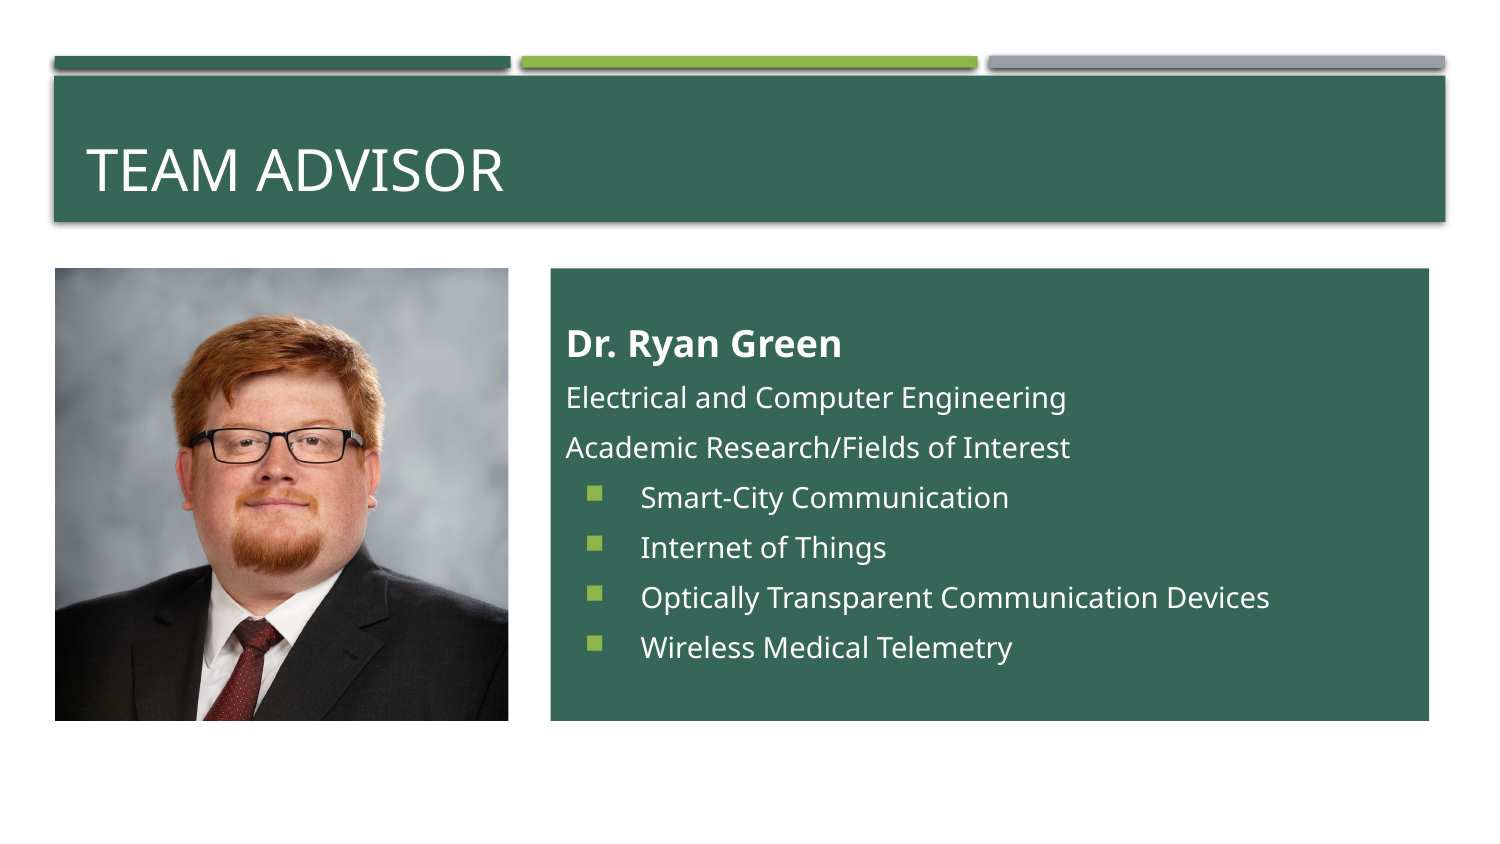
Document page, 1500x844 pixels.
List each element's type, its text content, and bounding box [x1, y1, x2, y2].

text_box [988, 55, 1446, 69]
text_box [54, 55, 512, 69]
list Dr. Ryan Green Electrical and Computer Engineering Academic Research/Fields of Interest Smart-City Communication Internet of Things Optically Transparent Communication Devices Wireless Medical Telemetry [550, 268, 1430, 721]
text_box [53, 74, 1447, 223]
picture [54, 267, 509, 722]
title TEAM ADVISOR [71, 86, 1429, 212]
text_box [521, 55, 978, 69]
